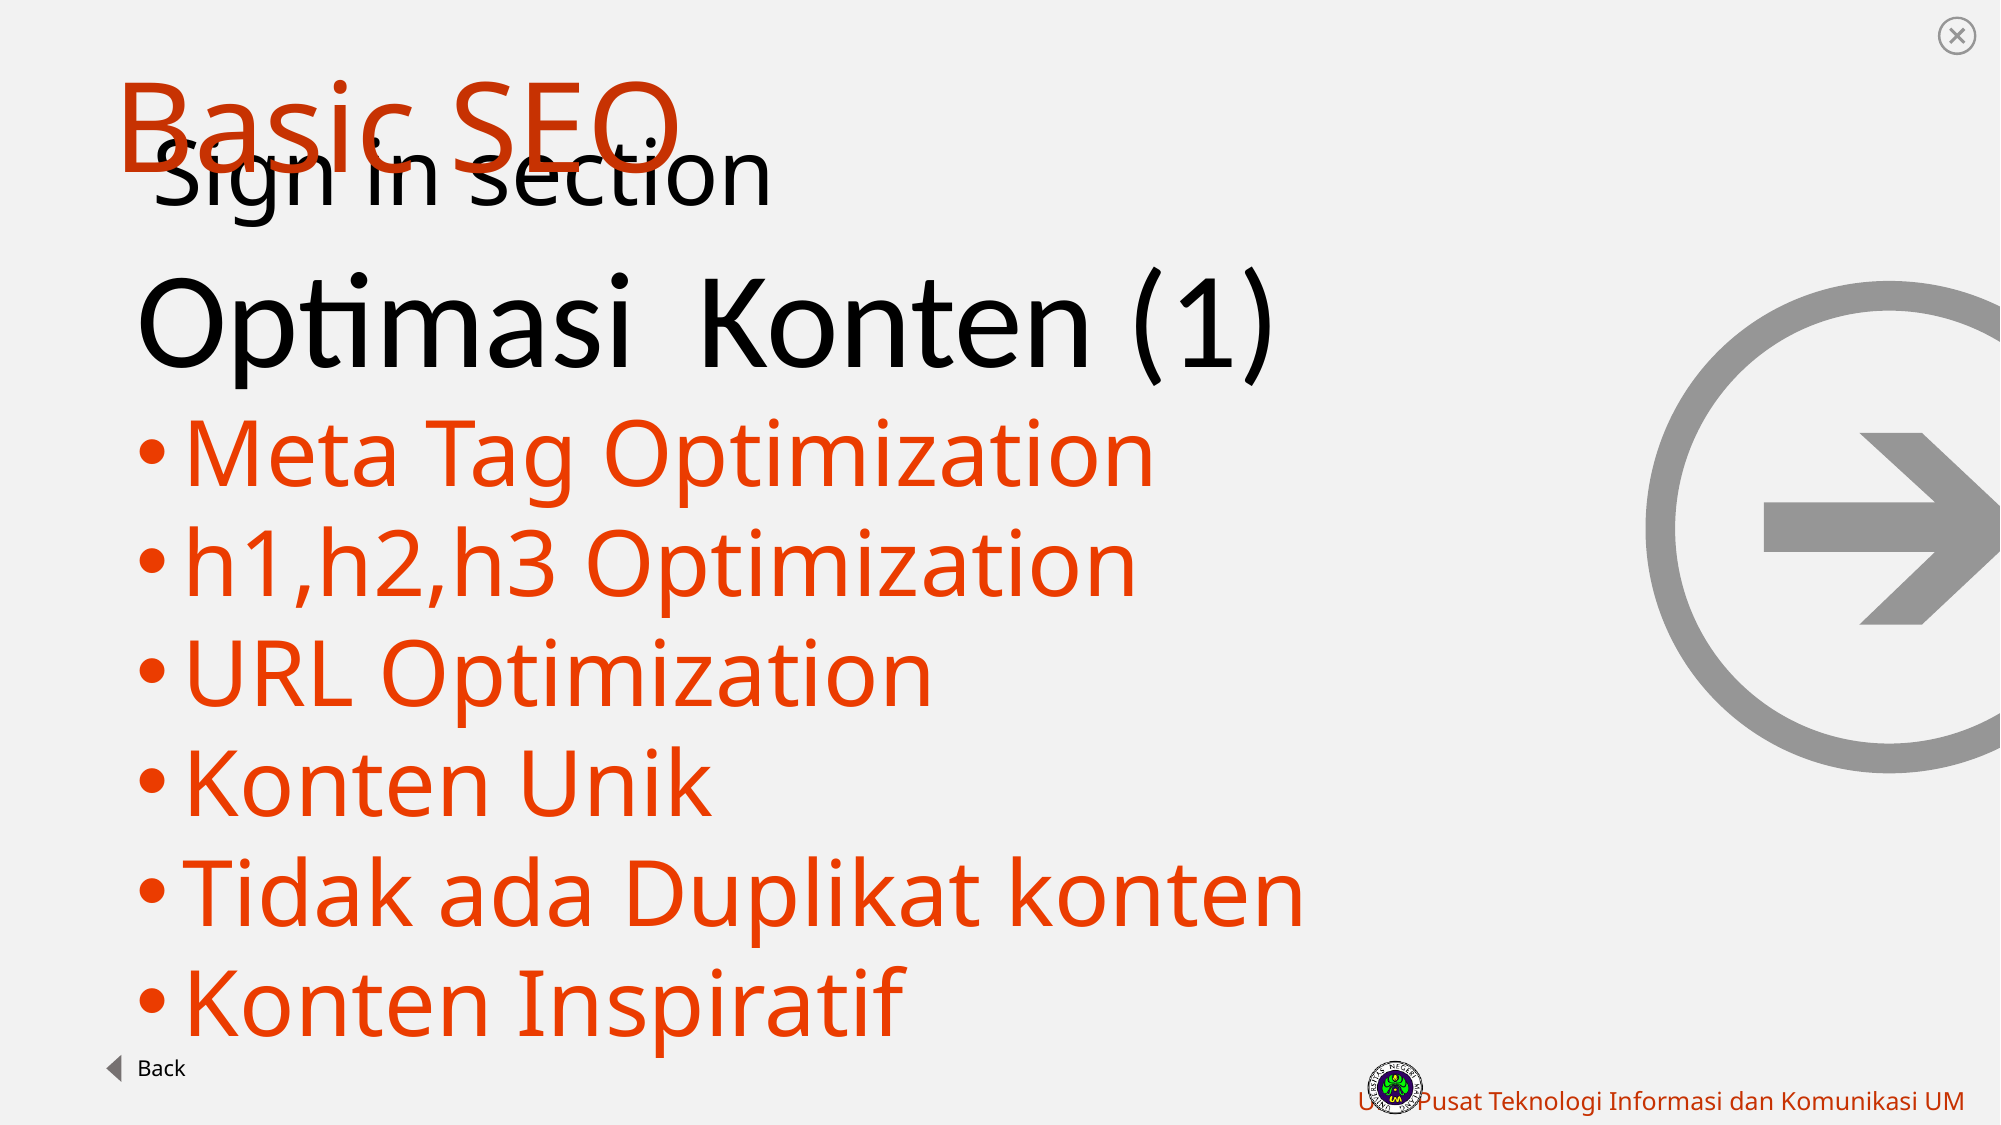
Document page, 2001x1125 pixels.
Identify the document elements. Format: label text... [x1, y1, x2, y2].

text_box [1937, 16, 1977, 56]
text_box Basic SEO [98, 2, 1855, 205]
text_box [704, 1019, 1982, 1123]
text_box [1606, 222, 2000, 811]
text_box Optimasi Konten (1) Meta Tag Optimization h1,h2,h3 Optimization URL Optimization Konten Unik Tidak ada Duplikat konten Konten Inspiratif [121, 222, 1553, 1063]
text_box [98, 1047, 350, 1090]
title Sign in section [137, 59, 1863, 278]
